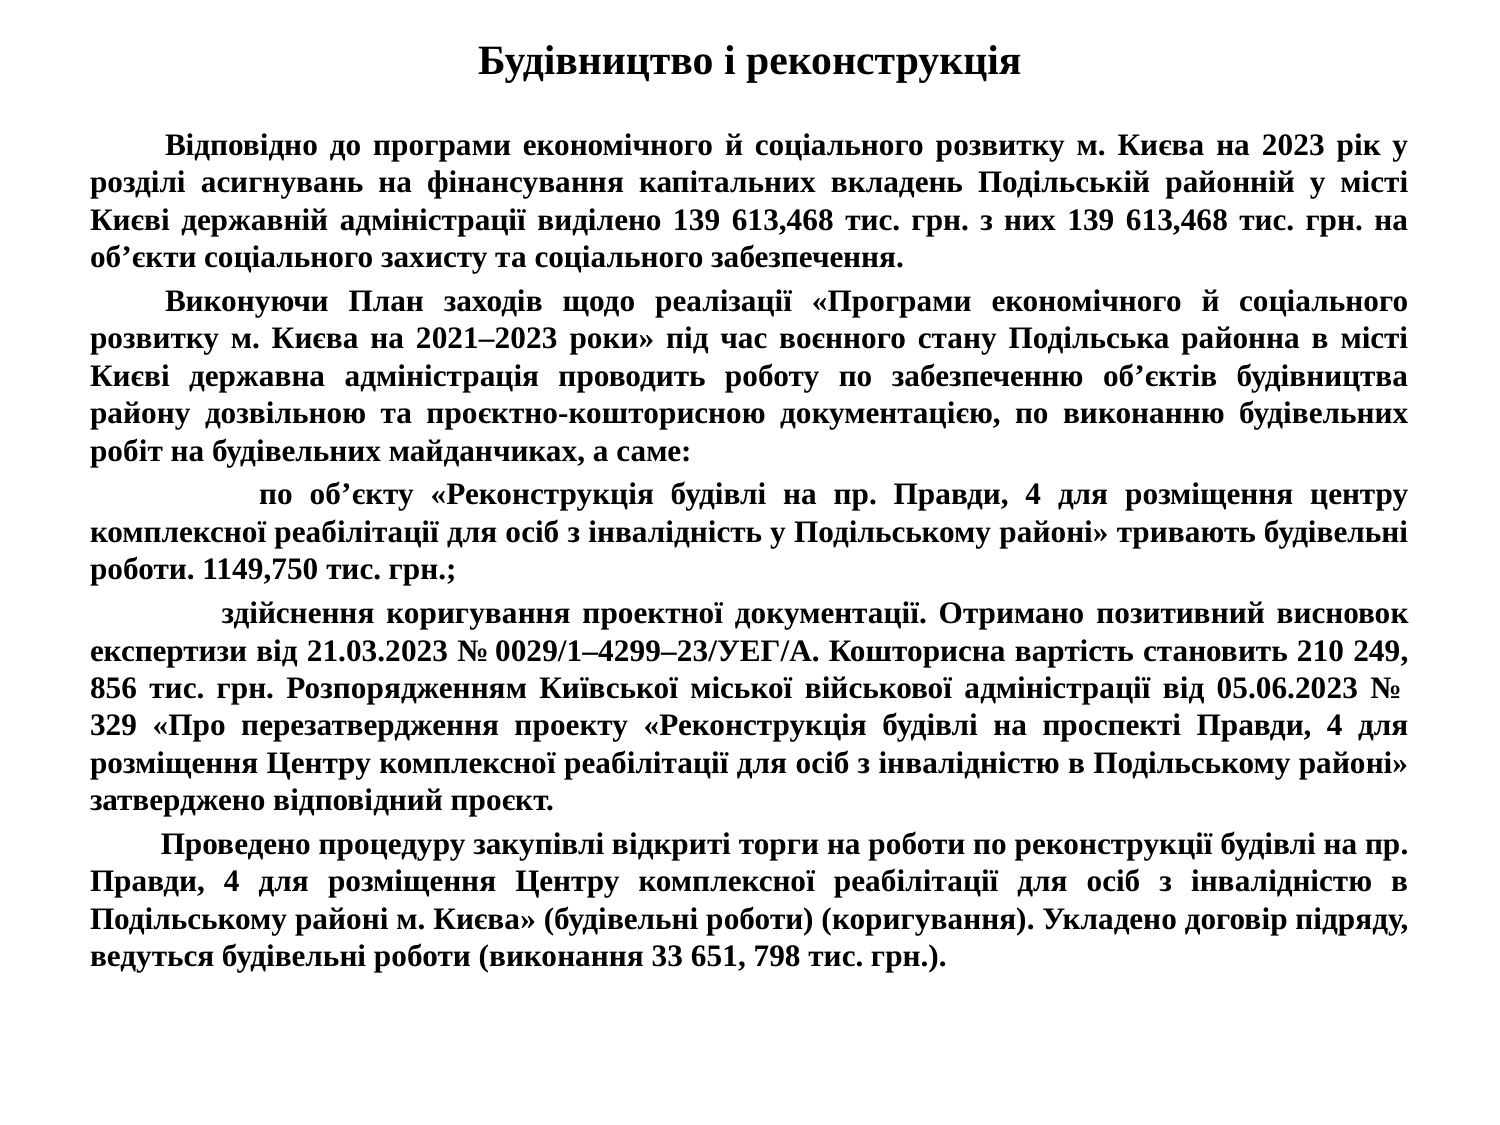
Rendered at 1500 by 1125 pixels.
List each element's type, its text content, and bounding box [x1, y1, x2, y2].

list Відповідно до програми економічного й соціального розвитку м. Києва на 2023 рік у розділі асигнувань на фінансування капітальних вкладень Подільській районній у місті Києві державній адміністрації виділено 139 613,468 тис. грн. з них 139 613,468 тис. грн. на об’єкти соціального захисту та соціального забезпечення. Виконуючи План заходів щодо реалізації «Програми економічного й соціального розвитку м. Києва на 2021–2023 роки» під час воєнного стану Подільська районна в місті Києві державна адміністрація проводить роботу по забезпеченню об’єктів будівництва району дозвільною та проєктно-кошторисною документацією, по виконанню будівельних робіт на будівельних майданчиках, а саме: по об’єкту «Реконструкція будівлі на пр. Правди, 4 для розміщення центру комплексної реабілітації для осіб з інвалідність у Подільському районі» тривають будівельні роботи. 1149,750 тис. грн.; здійснення коригування проектної документації. Отримано позитивний висновок експертизи від 21.03.2023 № 0029/1–4299–23/УЕГ/А. Кошторисна вартість становить 210 249, 856 тис. грн. Розпорядженням Київської міської військової адміністрації від 05.06.2023 № 329 «Про перезатвердження проекту «Реконструкція будівлі на проспекті Правди, 4 для розміщення Центру комплексної реабілітації для осіб з інвалідністю в Подільському районі» затверджено відповідний проєкт. Проведено процедуру закупівлі відкриті торги на роботи по реконструкції будівлі на пр. Правди, 4 для розміщення Центру комплексної реабілітації для осіб з інвалідністю в Подільському районі м. Києва» (будівельні роботи) (коригування). Укладено договір підряду, ведуться будівельні роботи (виконання 33 651, 798 тис. грн.). [74, 116, 1426, 1095]
title Будівництво і реконструкція [74, 11, 1426, 106]
